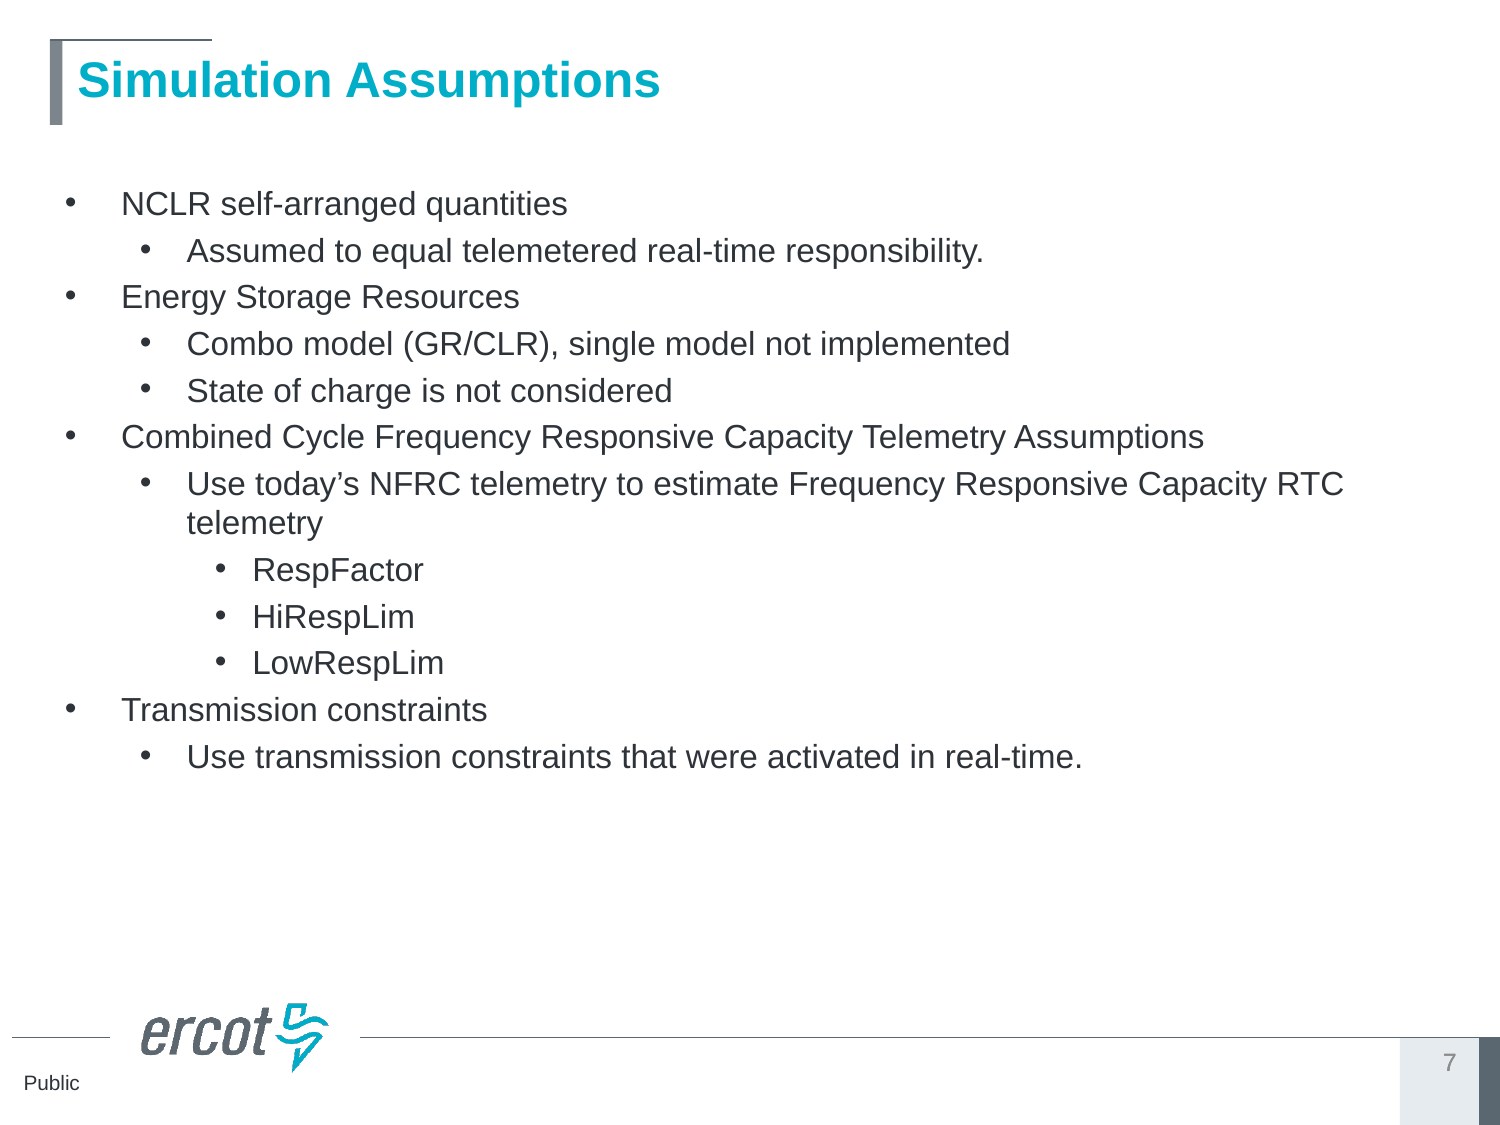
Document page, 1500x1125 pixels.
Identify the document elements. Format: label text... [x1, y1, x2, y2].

list NCLR self-arranged quantities Assumed to equal telemetered real-time responsibility. Energy Storage Resources Combo model (GR/CLR), single model not implemented State of charge is not considered Combined Cycle Frequency Responsive Capacity Telemetry Assumptions Use today’s NFRC telemetry to estimate Frequency Responsive Capacity RTC telemetry RespFactor HiRespLim LowRespLim Transmission constraints Use transmission constraints that were activated in real-time. [50, 174, 1450, 1008]
slide_number 7 [1400, 1037, 1500, 1087]
title Simulation Assumptions [62, 39, 1450, 134]
picture [137, 1008, 332, 1075]
